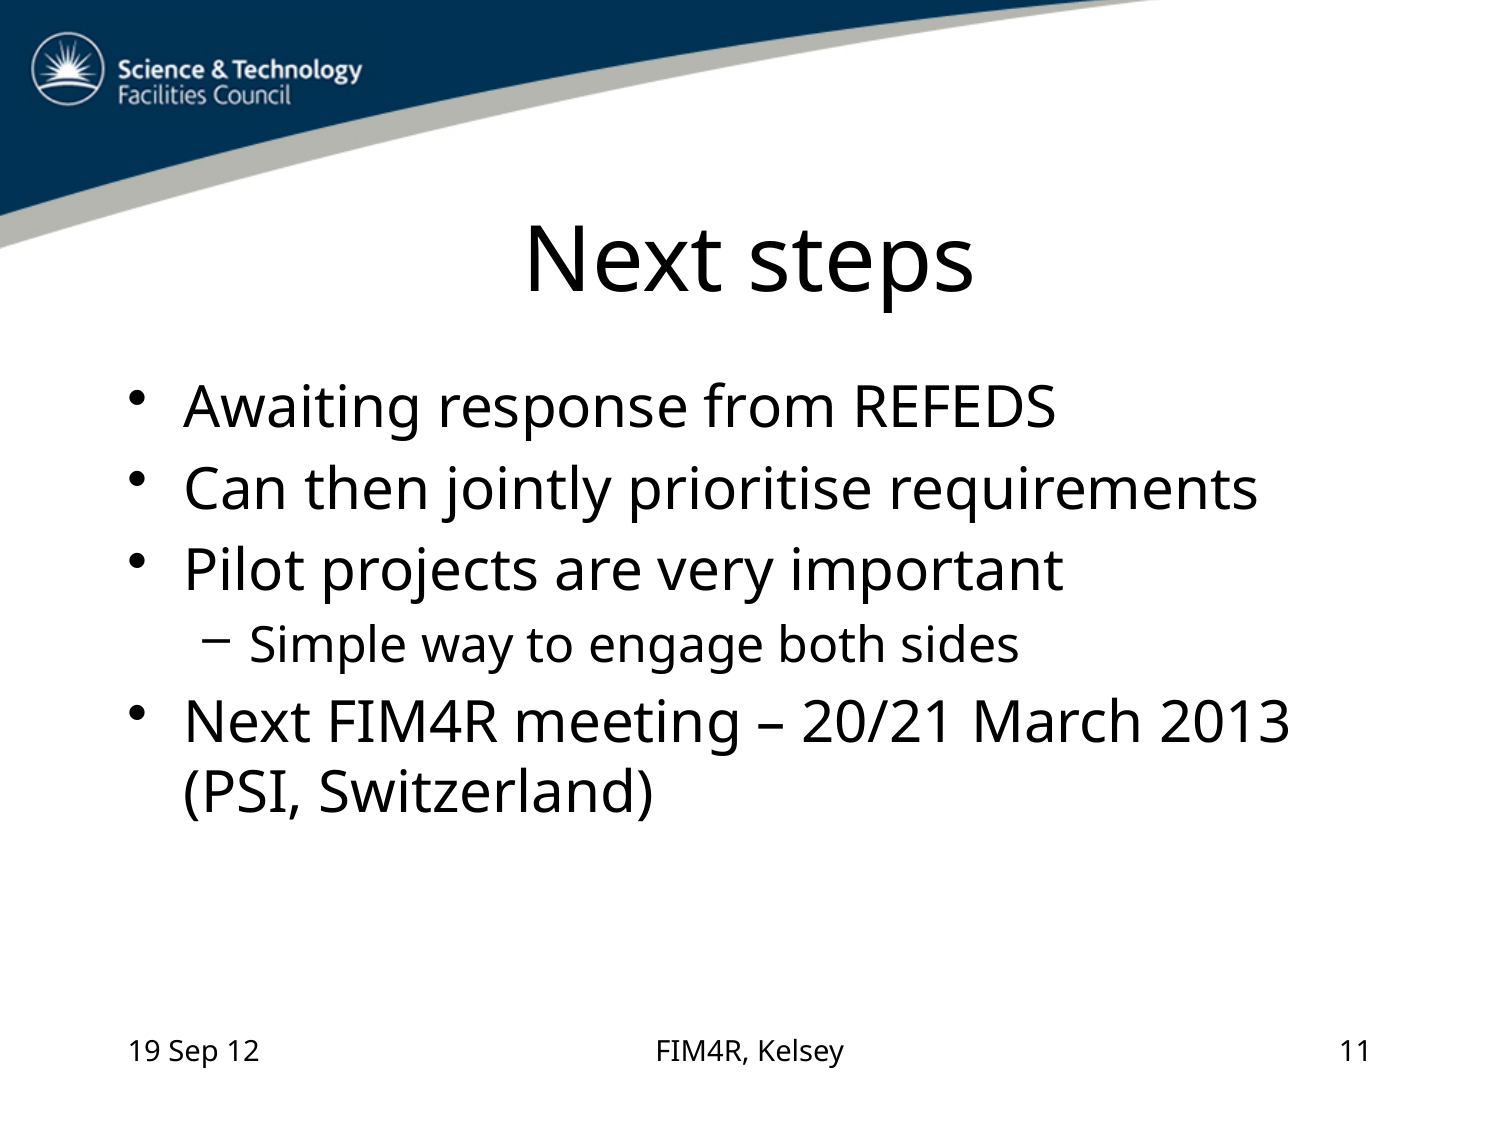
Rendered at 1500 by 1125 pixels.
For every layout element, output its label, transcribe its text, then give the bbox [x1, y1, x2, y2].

title Next steps [111, 160, 1388, 349]
slide_number 11 [1074, 1024, 1388, 1101]
picture [0, 0, 1175, 249]
footer FIM4R, Kelsey [512, 1024, 988, 1101]
list Awaiting response from REFEDS Can then jointly prioritise requirements Pilot projects are very important Simple way to engage both sides Next FIM4R meeting – 20/21 March 2013 (PSI, Switzerland) [111, 361, 1388, 988]
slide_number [112, 1024, 426, 1101]
